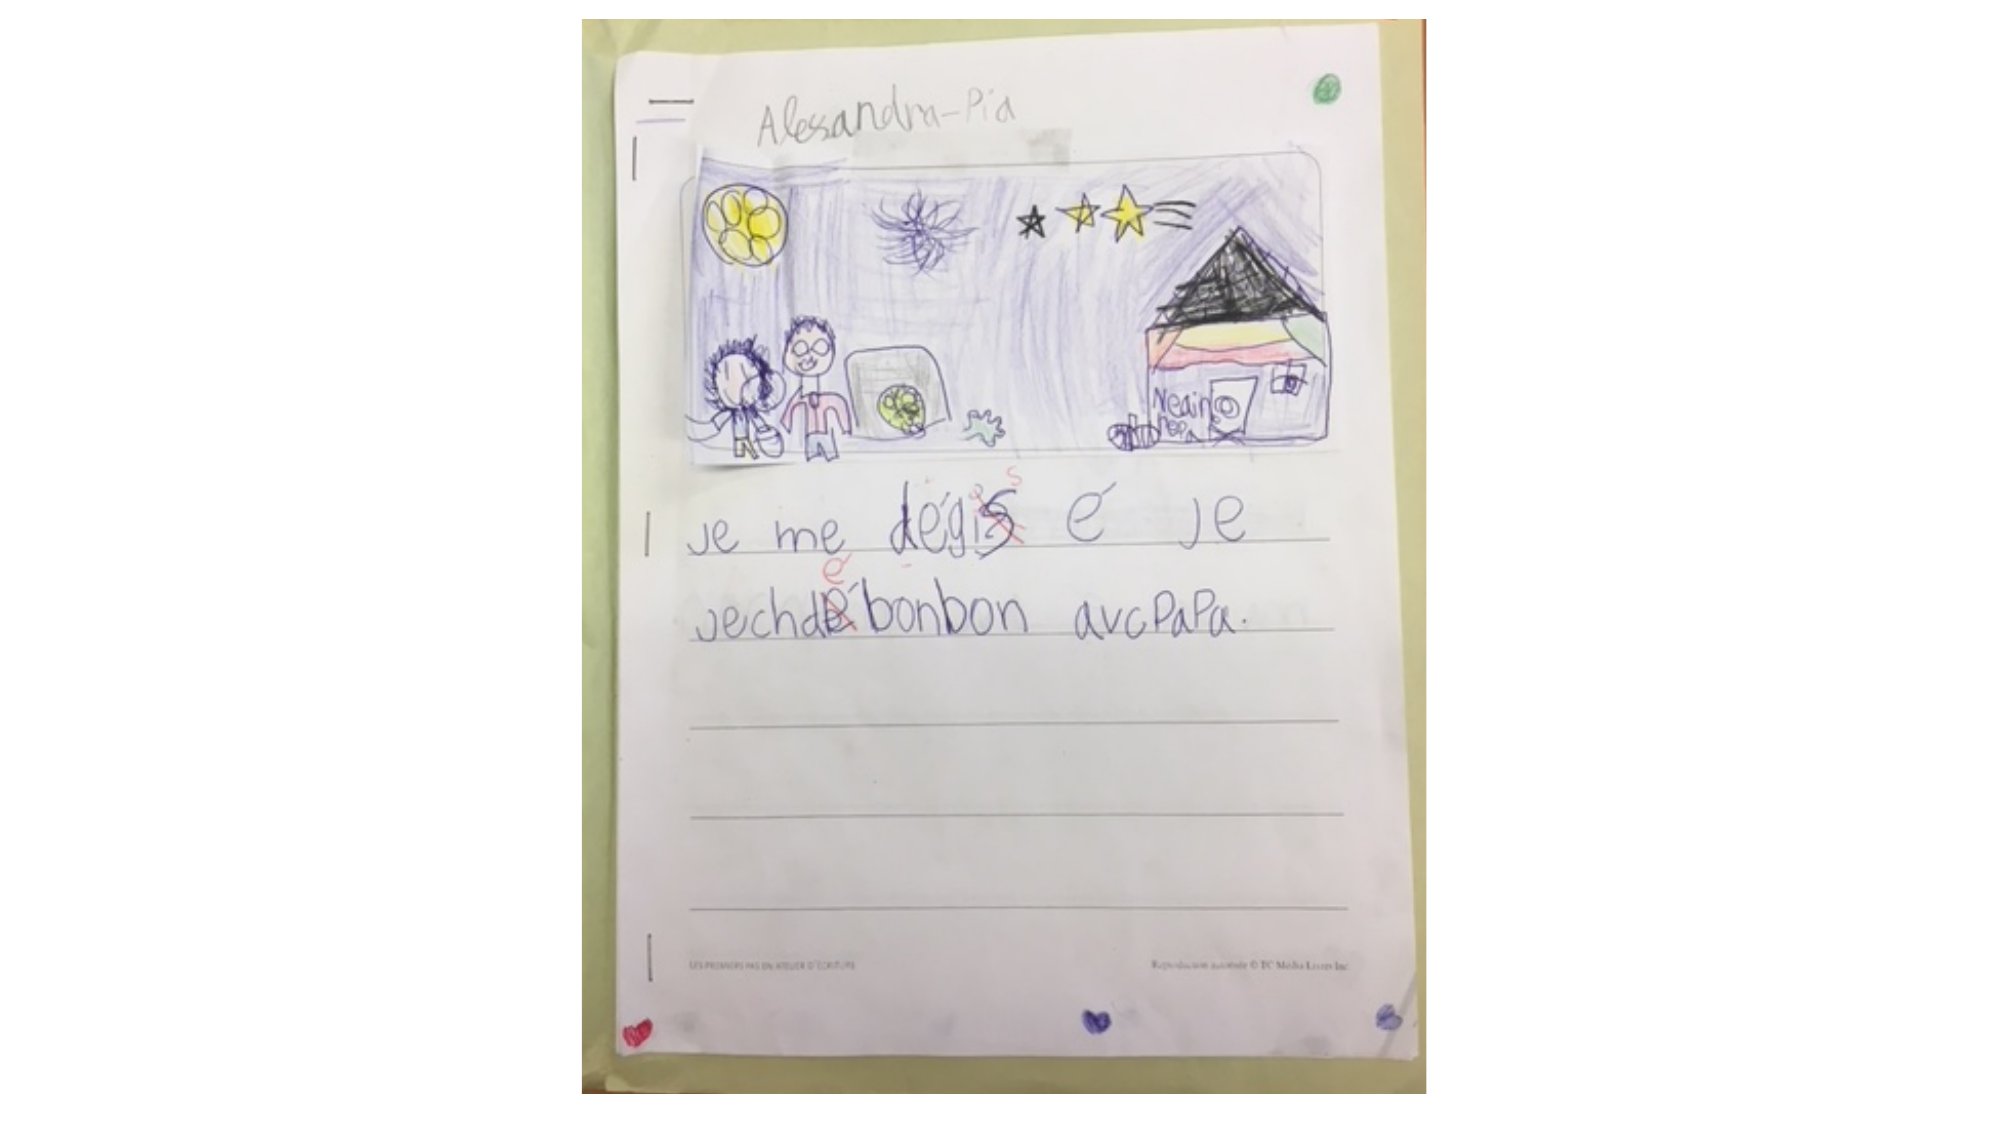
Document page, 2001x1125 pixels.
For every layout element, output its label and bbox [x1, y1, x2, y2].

picture [581, 19, 1427, 1094]
